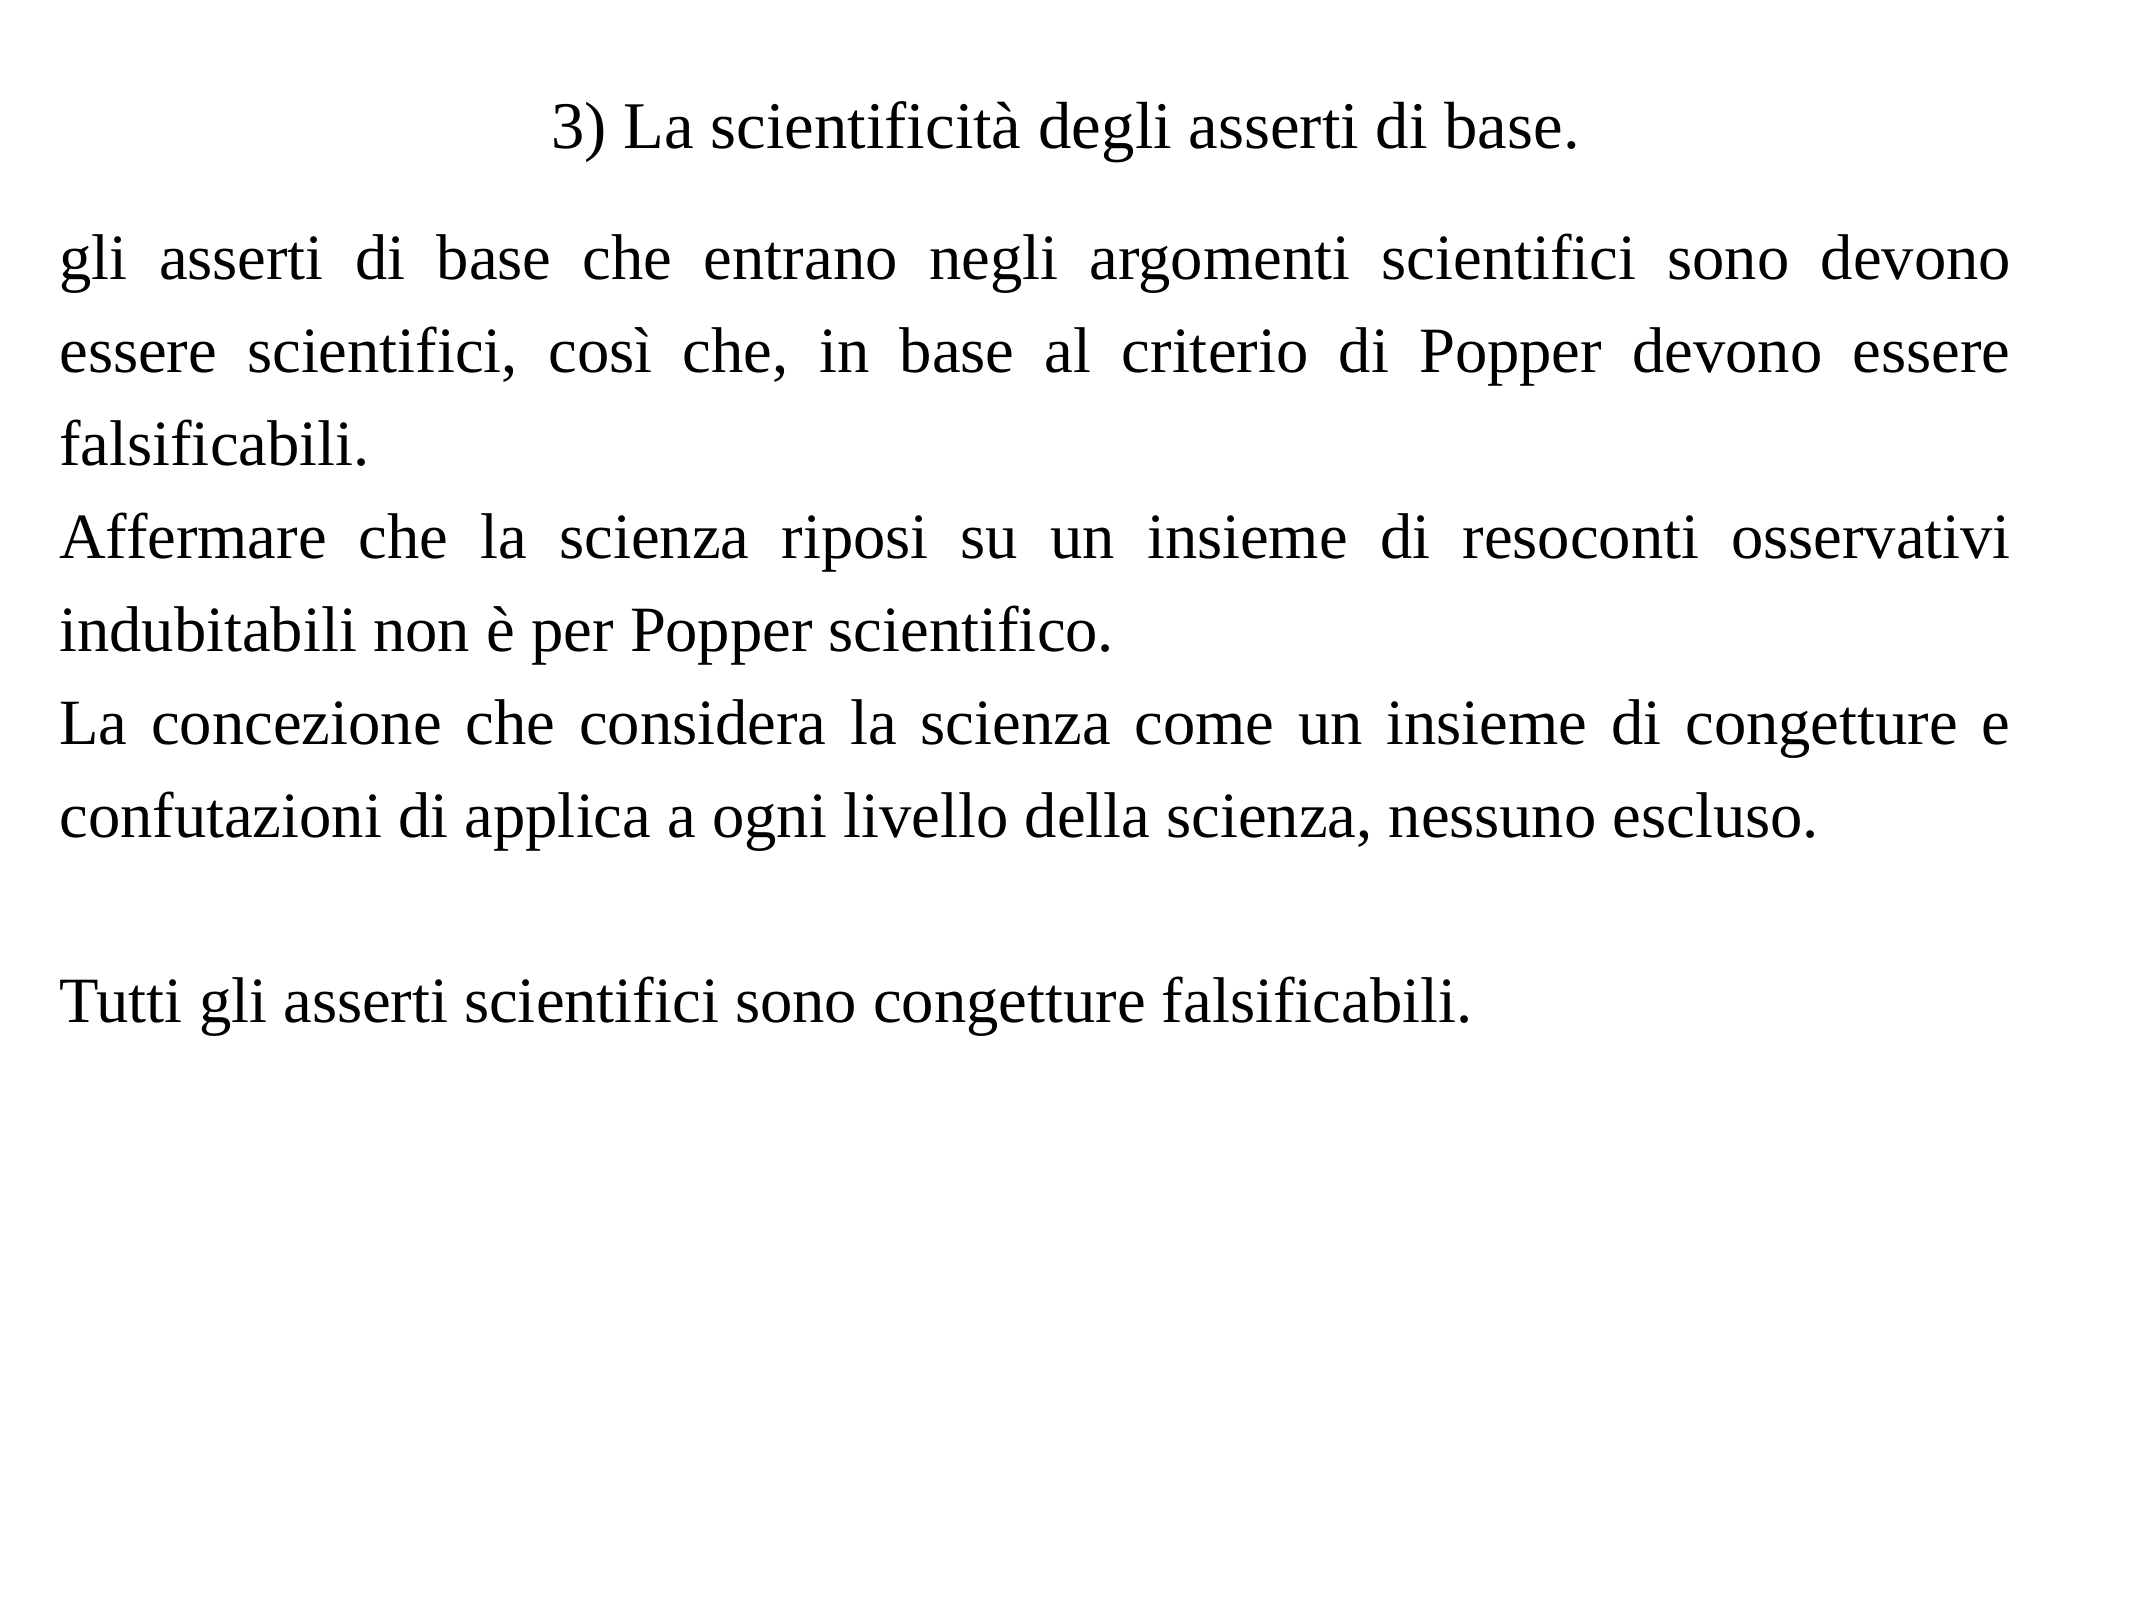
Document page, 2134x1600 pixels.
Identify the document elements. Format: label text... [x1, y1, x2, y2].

list gli asserti di base che entrano negli argomenti scientifici sono devono essere scientifici, così che, in base al criterio di Popper devono essere falsificabili. Affermare che la scienza riposi su un insieme di resoconti osservativi indubitabili non è per Popper scientifico. La concezione che considera la scienza come un insieme di congetture e confutazioni di applica a ogni livello della scienza, nessuno escluso. Tutti gli asserti scientifici sono congetture falsificabili. [58, 198, 2014, 1402]
title 3) La scientificità degli asserti di base. [207, 50, 1926, 163]
